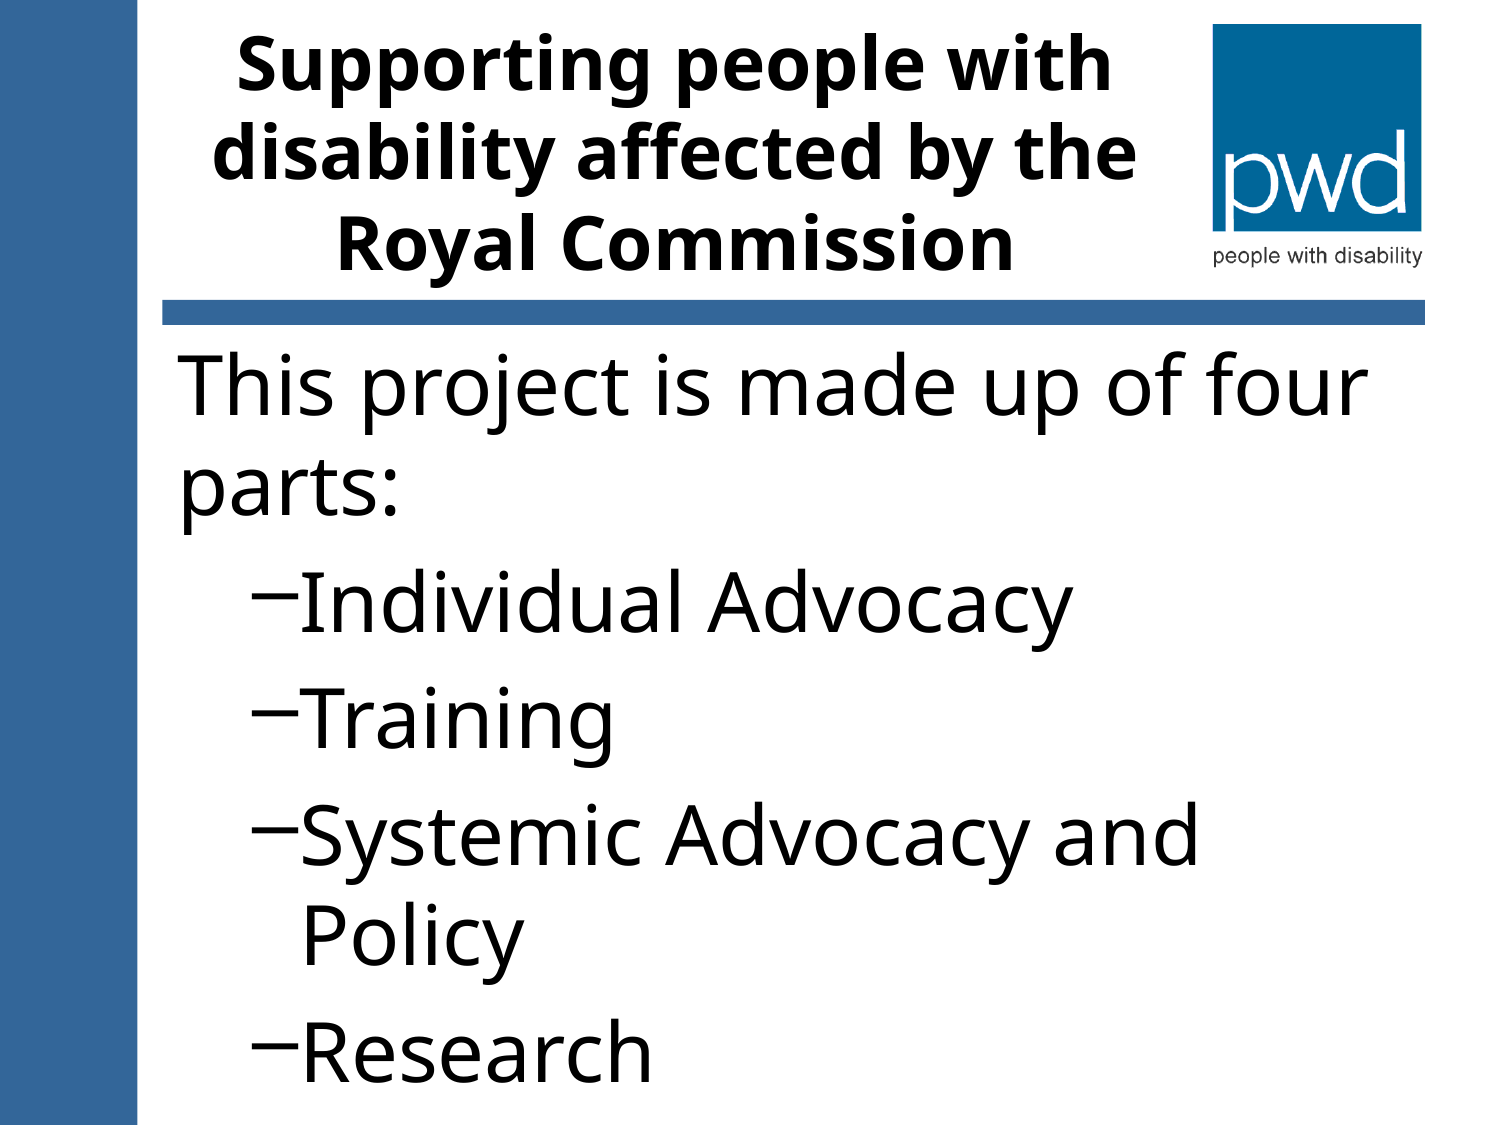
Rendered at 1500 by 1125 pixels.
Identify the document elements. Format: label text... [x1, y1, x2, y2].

title Supporting people with disability affected by the Royal Commission [163, 78, 1189, 222]
picture [1212, 24, 1423, 275]
list This project is made up of four parts: Individual Advocacy Training Systemic Advocacy and Policy Research [162, 324, 1425, 1000]
picture [1352, 130, 1405, 213]
picture [1278, 154, 1351, 211]
